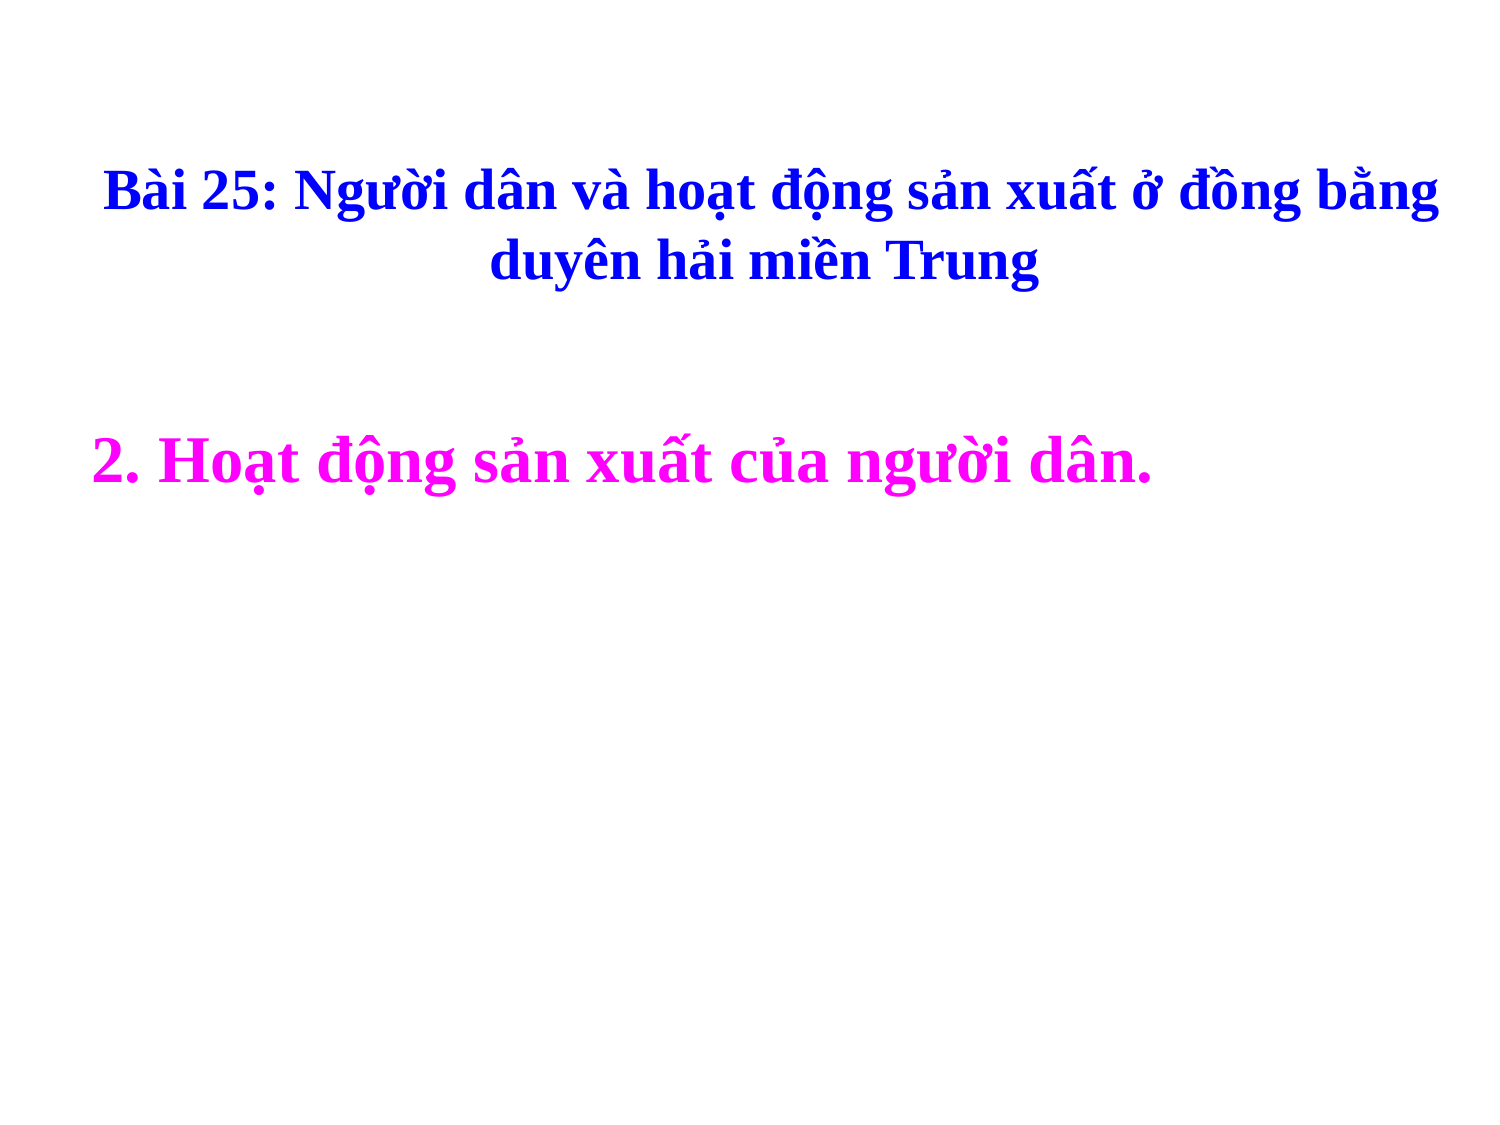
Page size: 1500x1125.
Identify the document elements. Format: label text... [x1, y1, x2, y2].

text_box 2. Hoạt động sản xuất của người dân. [76, 408, 1297, 504]
text_box Bài 25: Người dân và hoạt động sản xuất ở đồng bằng duyên hải miền Trung [29, 143, 1500, 299]
